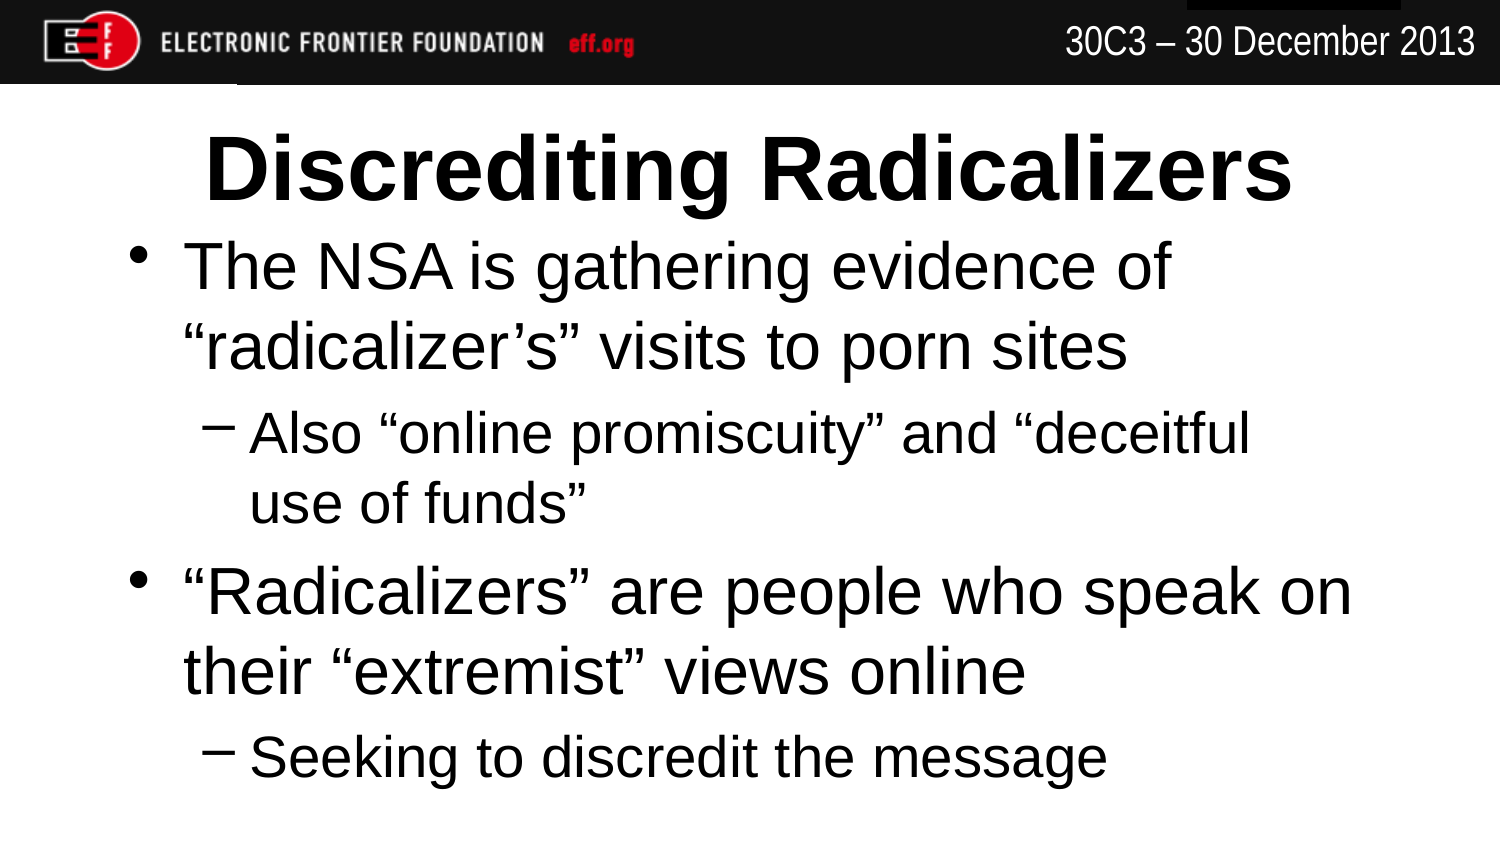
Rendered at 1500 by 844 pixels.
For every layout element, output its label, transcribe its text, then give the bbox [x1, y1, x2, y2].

picture [0, 0, 1500, 85]
text_box [1187, 0, 1400, 10]
list The NSA is gathering evidence of “radicalizer’s” visits to porn sites Also “online promiscuity” and “deceitful use of funds” “Radicalizers” are people who speak on their “extremist” views online Seeking to discredit the message [112, 215, 1375, 779]
title Discrediting Radicalizers [112, 93, 1388, 235]
